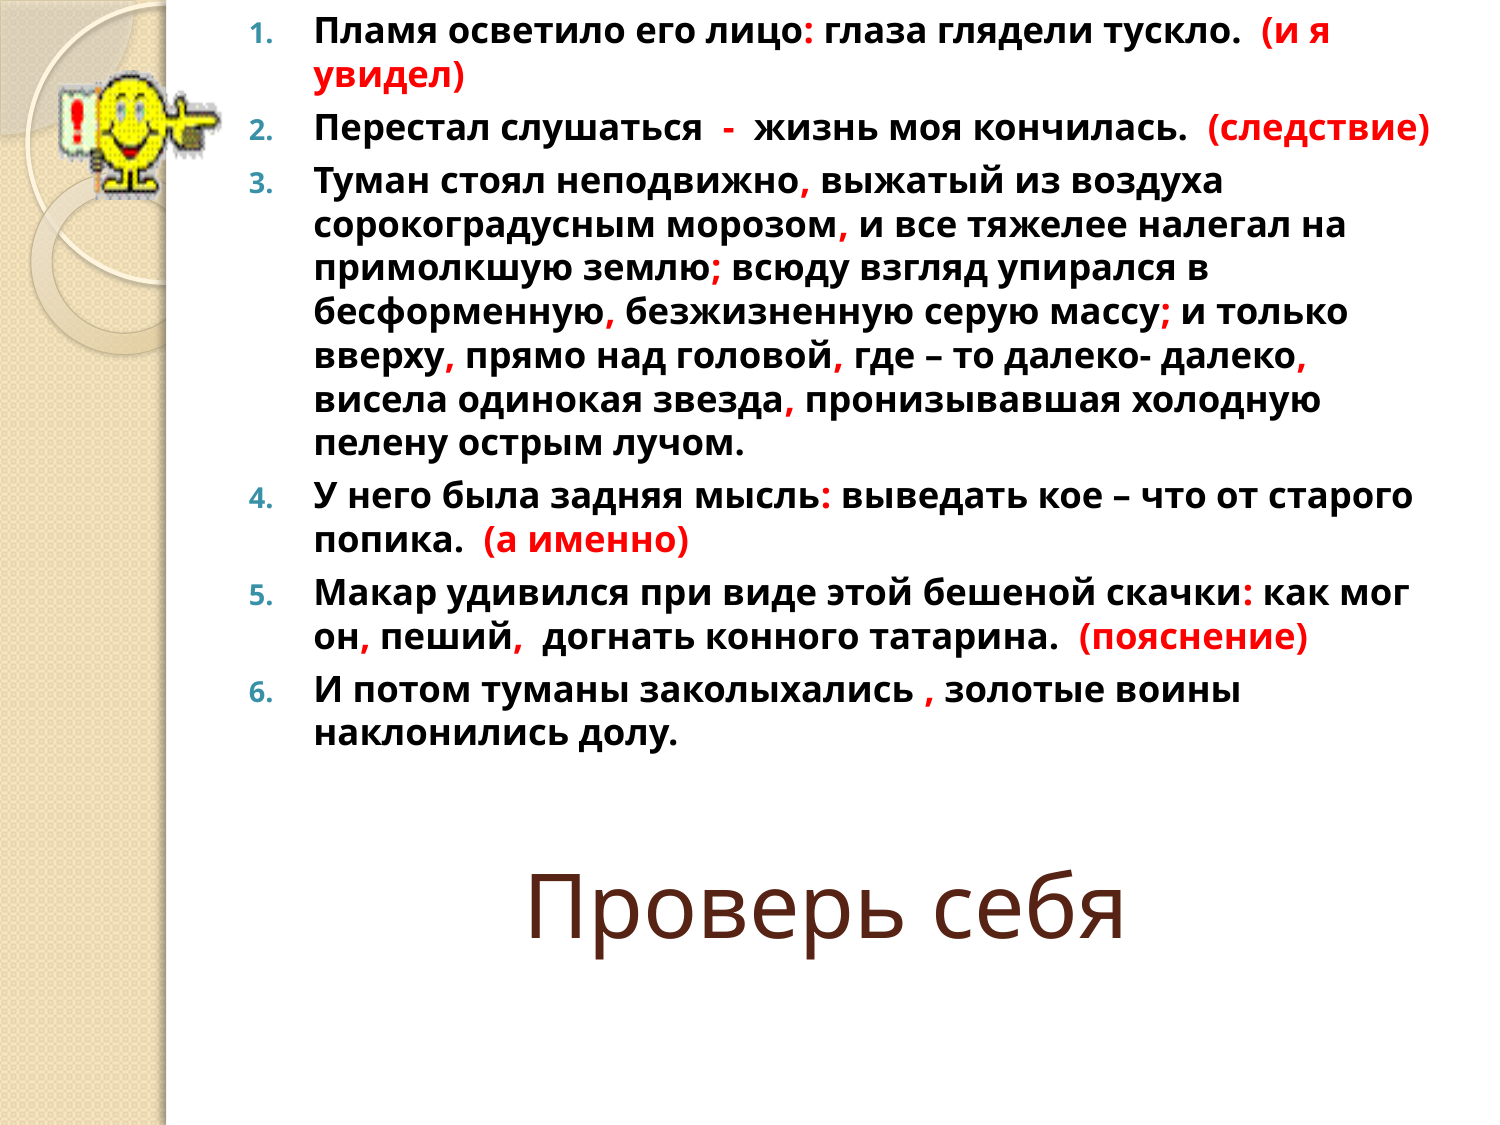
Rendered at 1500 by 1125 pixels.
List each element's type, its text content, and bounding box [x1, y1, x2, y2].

title Проверь себя [210, 808, 1441, 997]
list Пламя осветило его лицо: глаза глядели тускло. (и я увидел) Перестал слушаться - жизнь моя кончилась. (следствие) Туман стоял неподвижно, выжатый из воздуха сорокоградусным морозом, и все тяжелее налегал на примолкшую землю; всюду взгляд упирался в бесформенную, безжизненную серую массу; и только вверху, прямо над головой, где – то далеко- далеко, висела одинокая звезда, пронизывавшая холодную пелену острым лучом. У него была задняя мысль: выведать кое – что от старого попика. (а именно) Макар удивился при виде этой бешеной скачки: как мог он, пеший, догнать конного татарина. (пояснение) И потом туманы заколыхались , золотые воины наклонились долу. [222, 0, 1453, 788]
picture [58, 70, 225, 200]
